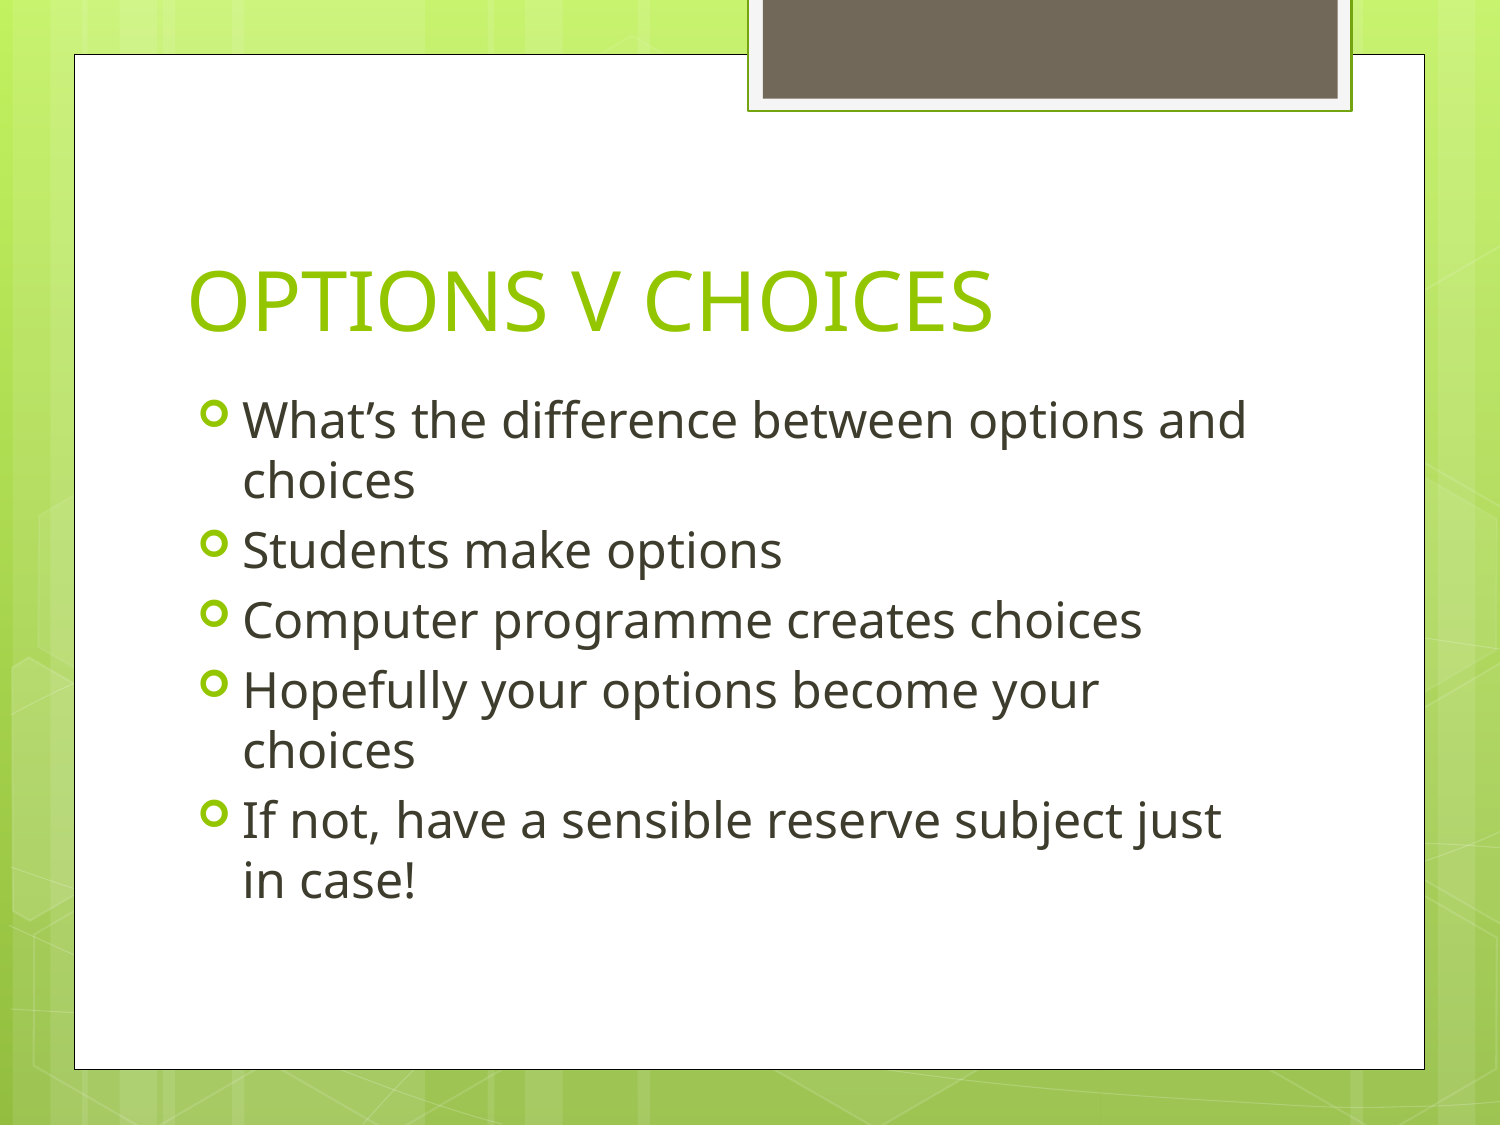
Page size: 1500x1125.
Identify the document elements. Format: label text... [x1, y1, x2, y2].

list What’s the difference between options and choices Students make options Computer programme creates choices Hopefully your options become your choices If not, have a sensible reserve subject just in case! [170, 380, 1284, 957]
title OPTIONS V CHOICES [170, 168, 1324, 357]
